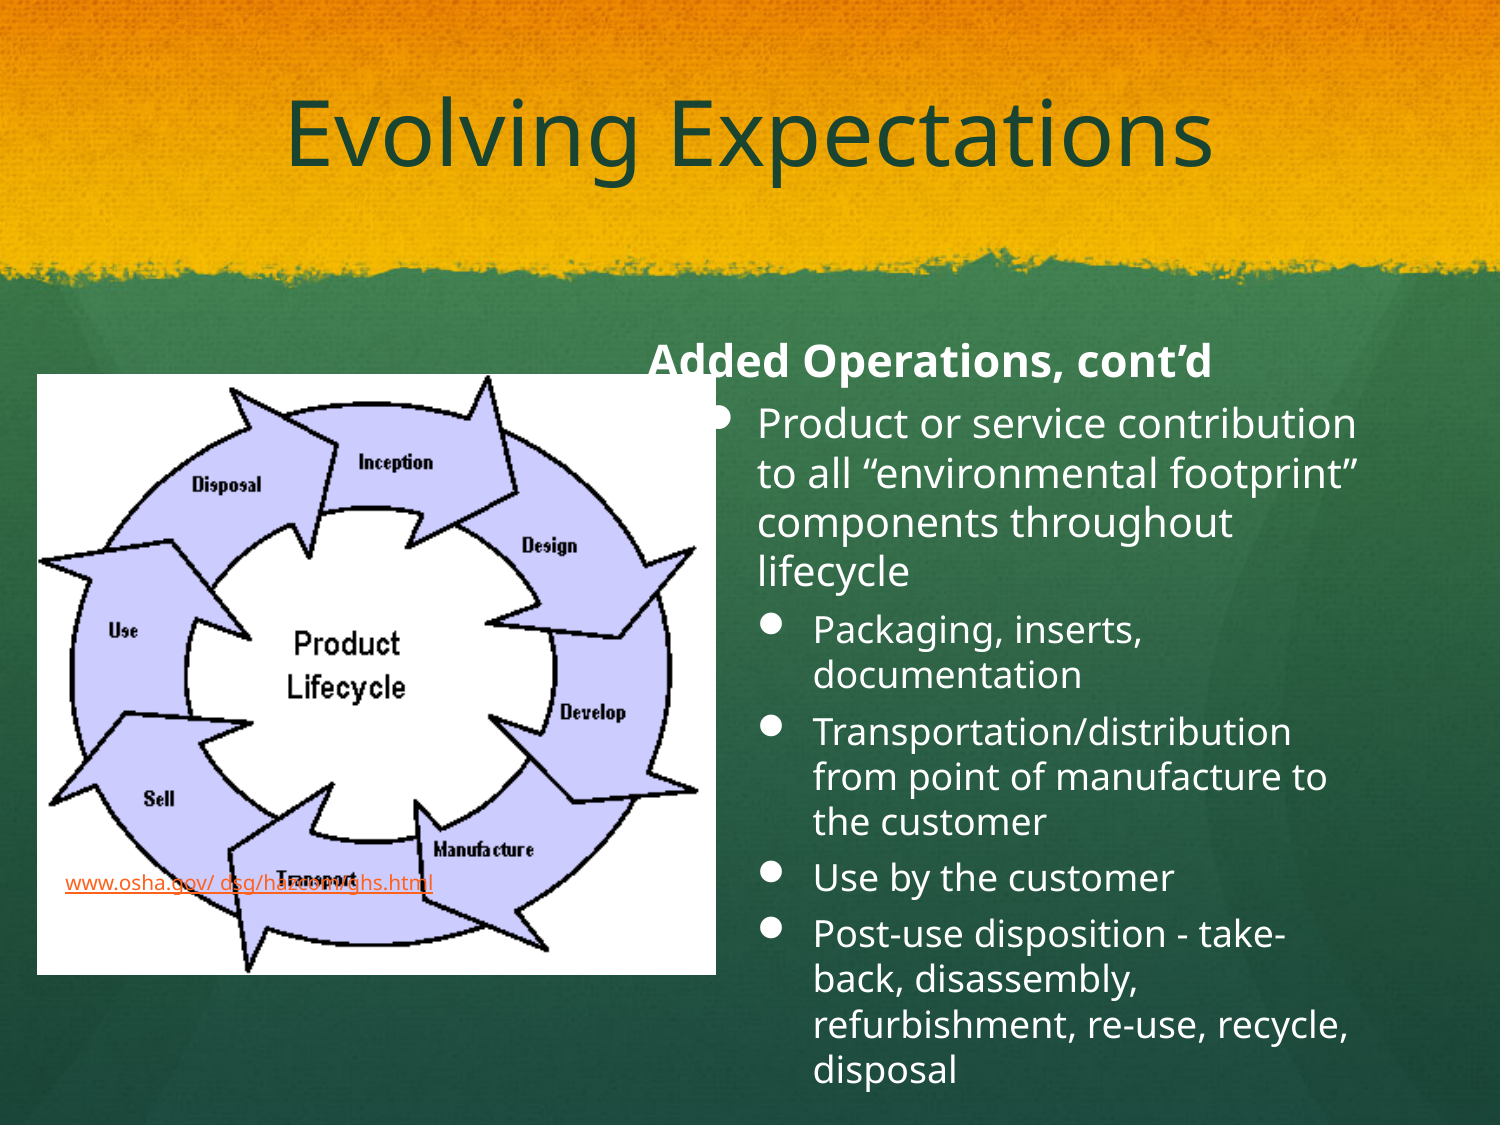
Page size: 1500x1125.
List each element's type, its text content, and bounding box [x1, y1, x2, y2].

picture [0, 0, 1500, 1125]
title Evolving Expectations [125, 13, 1375, 246]
list Added Operations, cont’d Product or service contribution to all “environmental footprint” components throughout lifecycle Packaging, inserts, documentation Transportation/distribution from point of manufacture to the customer Use by the customer Post-use disposition - take-back, disassembly, refurbishment, re-use, recycle, disposal [632, 324, 1375, 1113]
